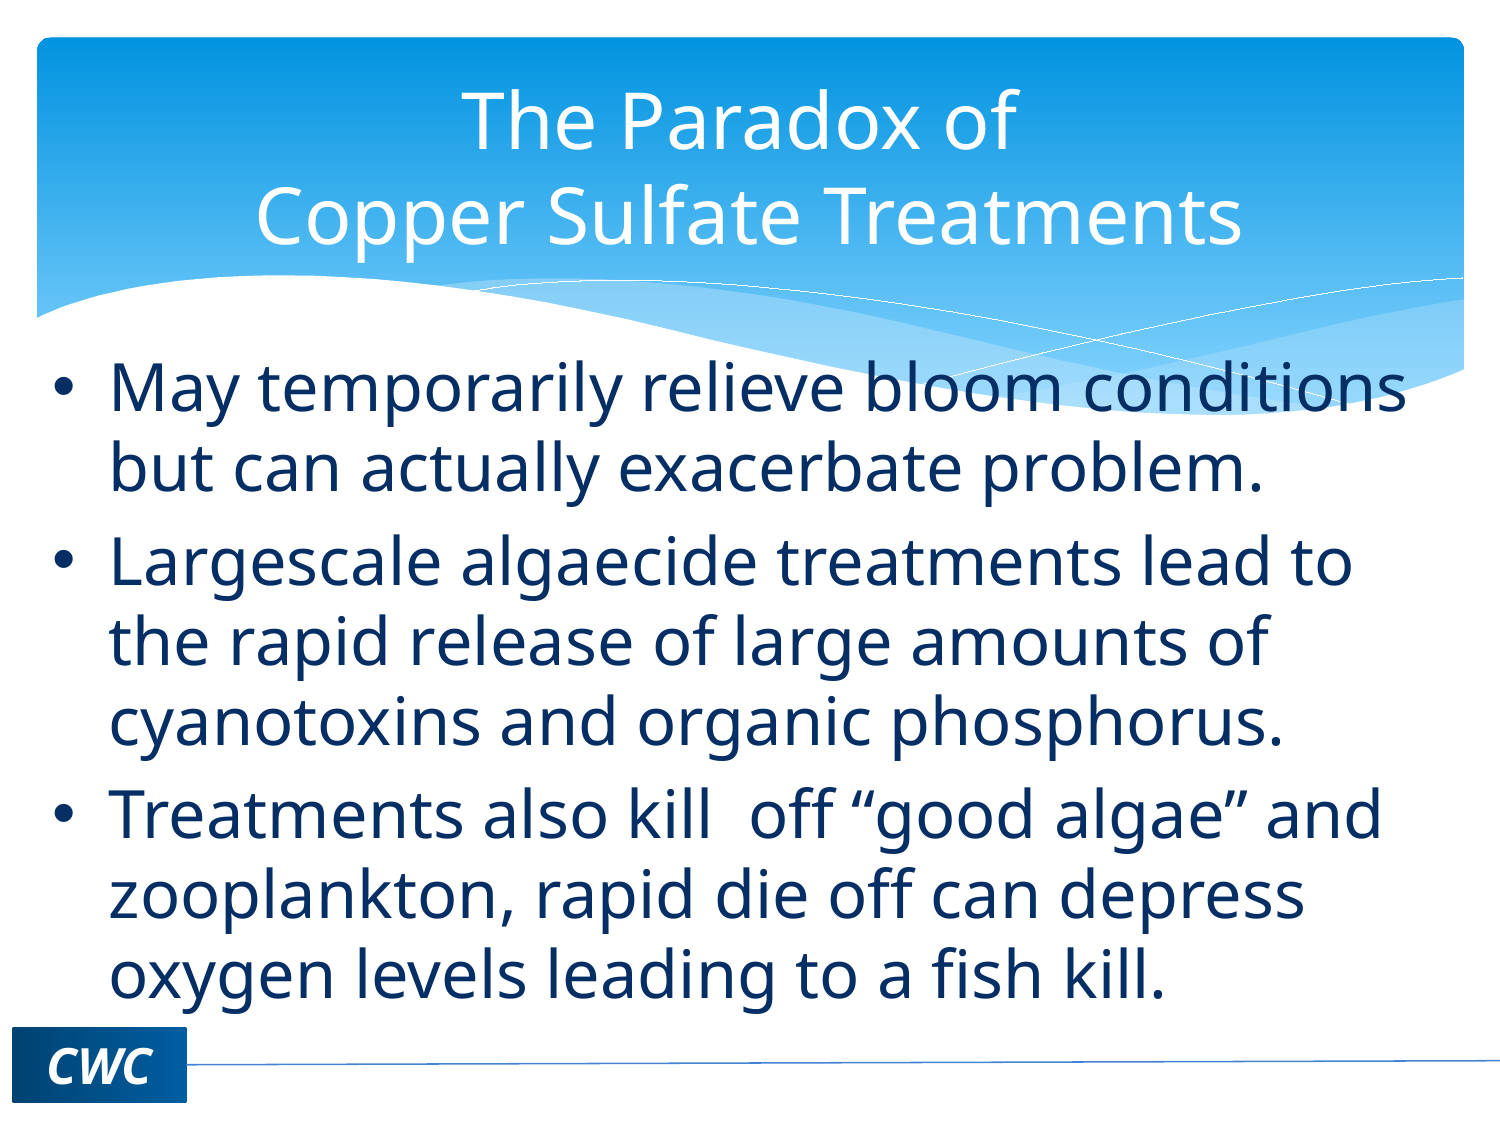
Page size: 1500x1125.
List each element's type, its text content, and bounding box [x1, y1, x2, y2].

title The Paradox of Copper Sulfate Treatments [75, 62, 1425, 268]
list May temporarily relieve bloom conditions but can actually exacerbate problem. Largescale algaecide treatments lead to the rapid release of large amounts of cyanotoxins and organic phosphorus. Treatments also kill off “good algae” and zooplankton, rapid die off can depress oxygen levels leading to a fish kill. [37, 337, 1463, 1063]
